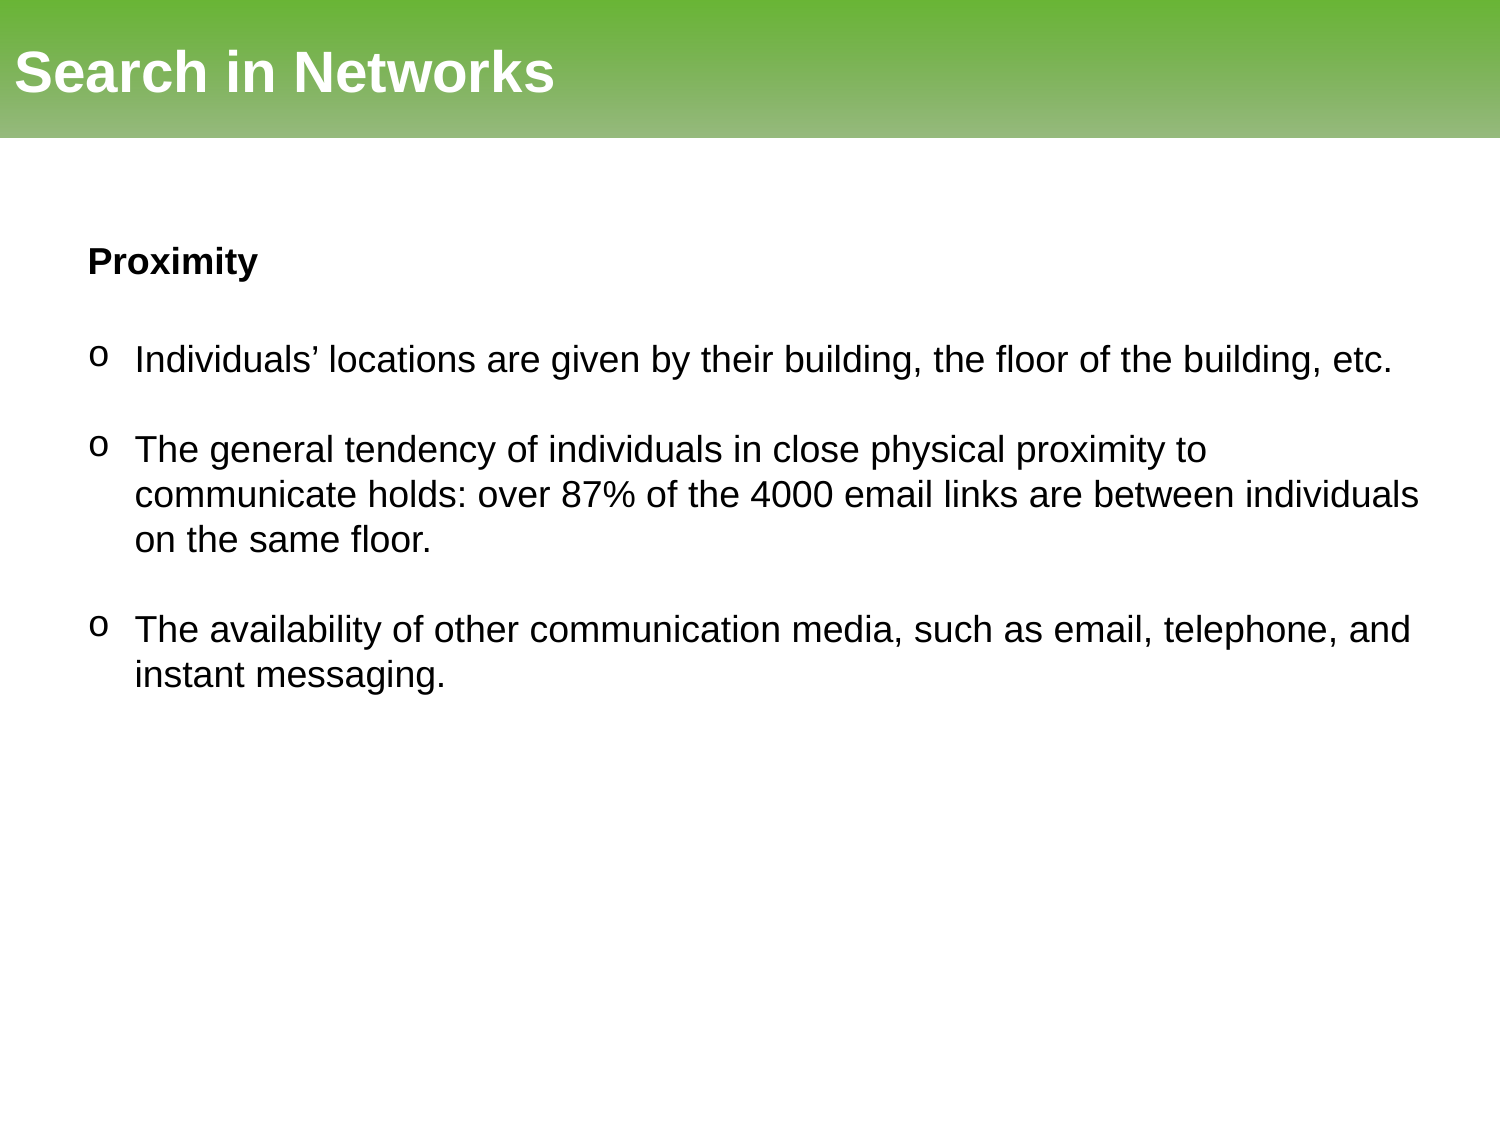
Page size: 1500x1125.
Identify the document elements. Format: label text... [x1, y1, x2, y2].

text_box Search in Networks [0, 0, 1500, 138]
text_box Individuals’ locations are given by their building, the floor of the building, etc. The general tendency of individuals in close physical proximity to communicate holds: over 87% of the 4000 email links are between individuals on the same floor. The availability of other communication media, such as email, telephone, and instant messaging. [72, 327, 1442, 747]
text_box Proximity [72, 229, 1480, 380]
